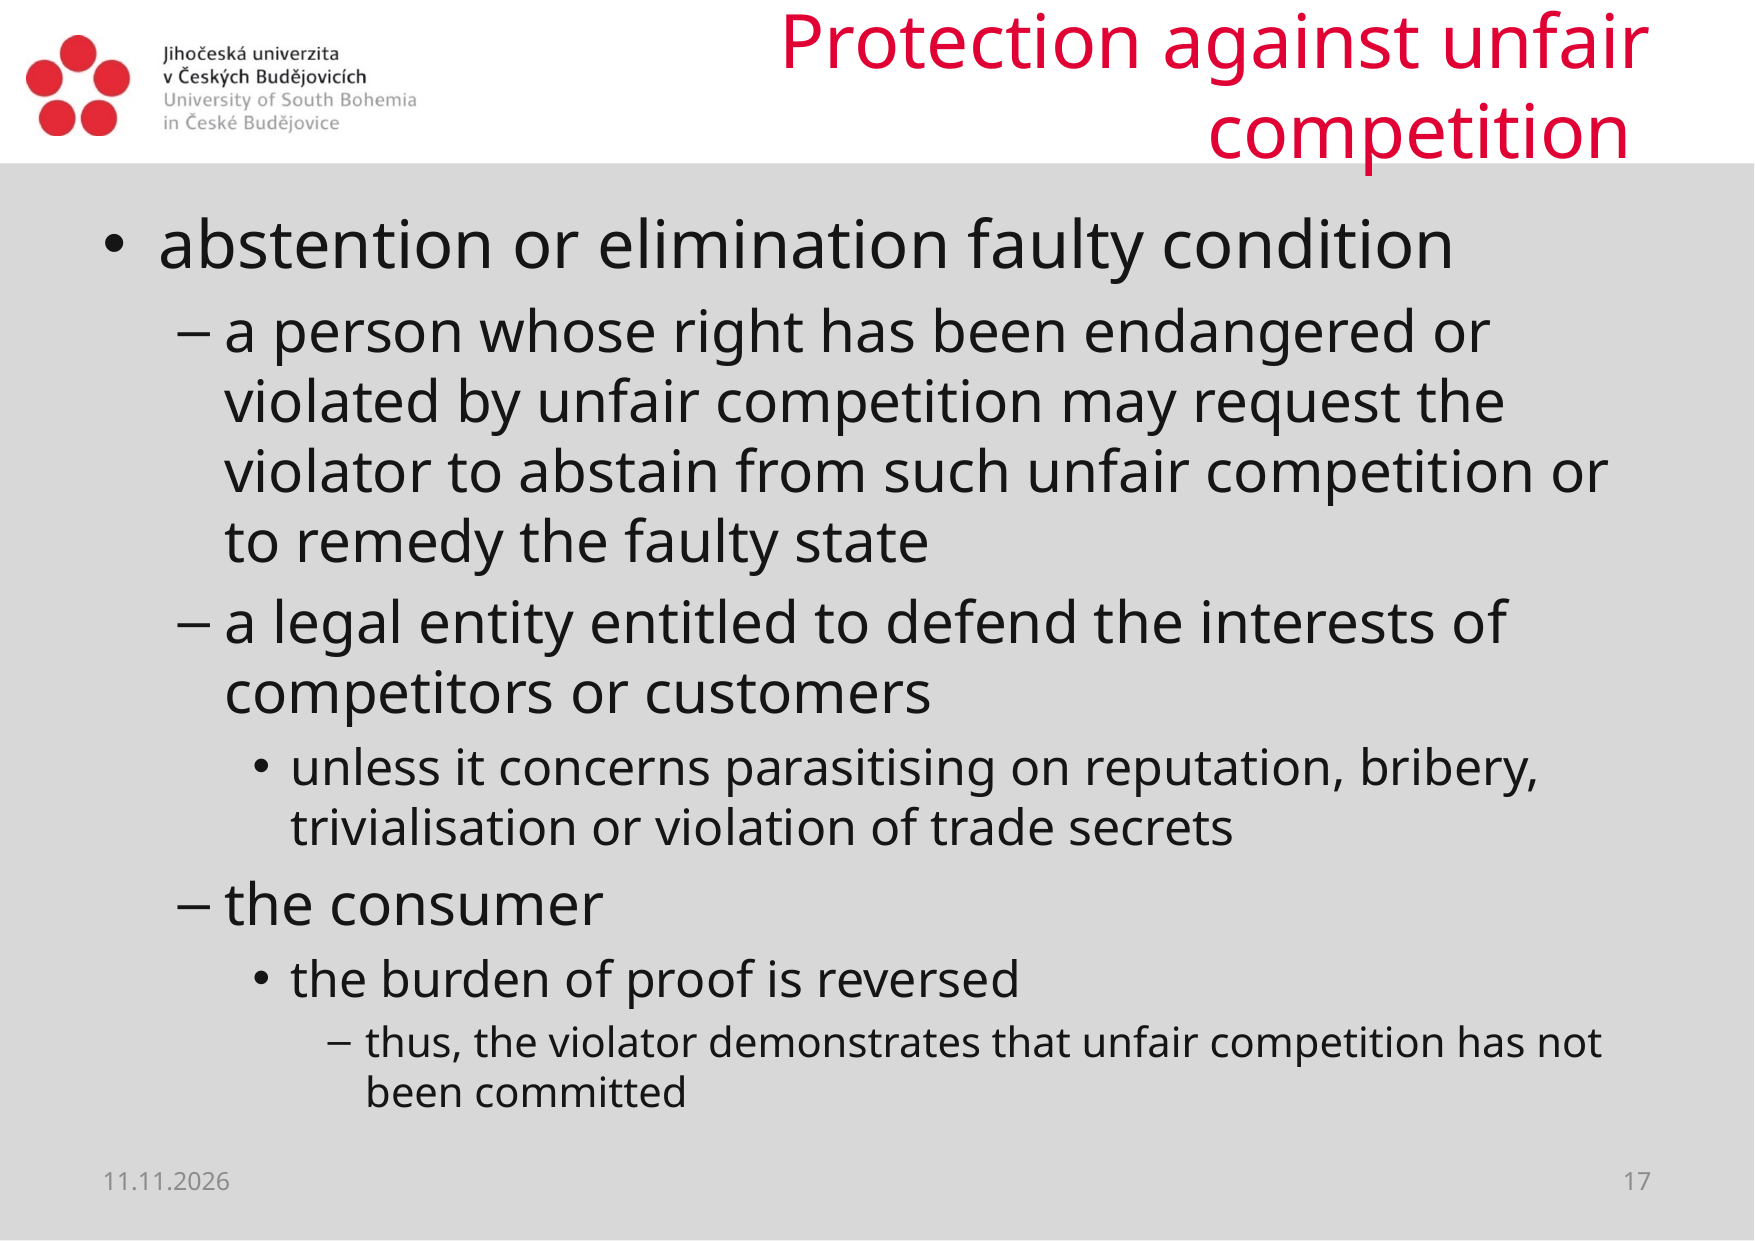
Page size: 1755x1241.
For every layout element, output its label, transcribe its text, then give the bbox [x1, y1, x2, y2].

picture [26, 35, 417, 136]
slide_number 17 [1257, 1149, 1667, 1216]
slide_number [87, 1149, 498, 1216]
title Protection against unfair competition [448, 29, 1667, 139]
list abstention or elimination faulty condition a person whose right has been endangered or violated by unfair competition may request the violator to abstain from such unfair competition or to remedy the faulty state a legal entity entitled to defend the interests of competitors or customers unless it concerns parasitising on reputation, bribery, trivialisation or violation of trade secrets the consumer the burden of proof is reversed thus, the violator demonstrates that unfair competition has not been committed [87, 194, 1667, 1109]
